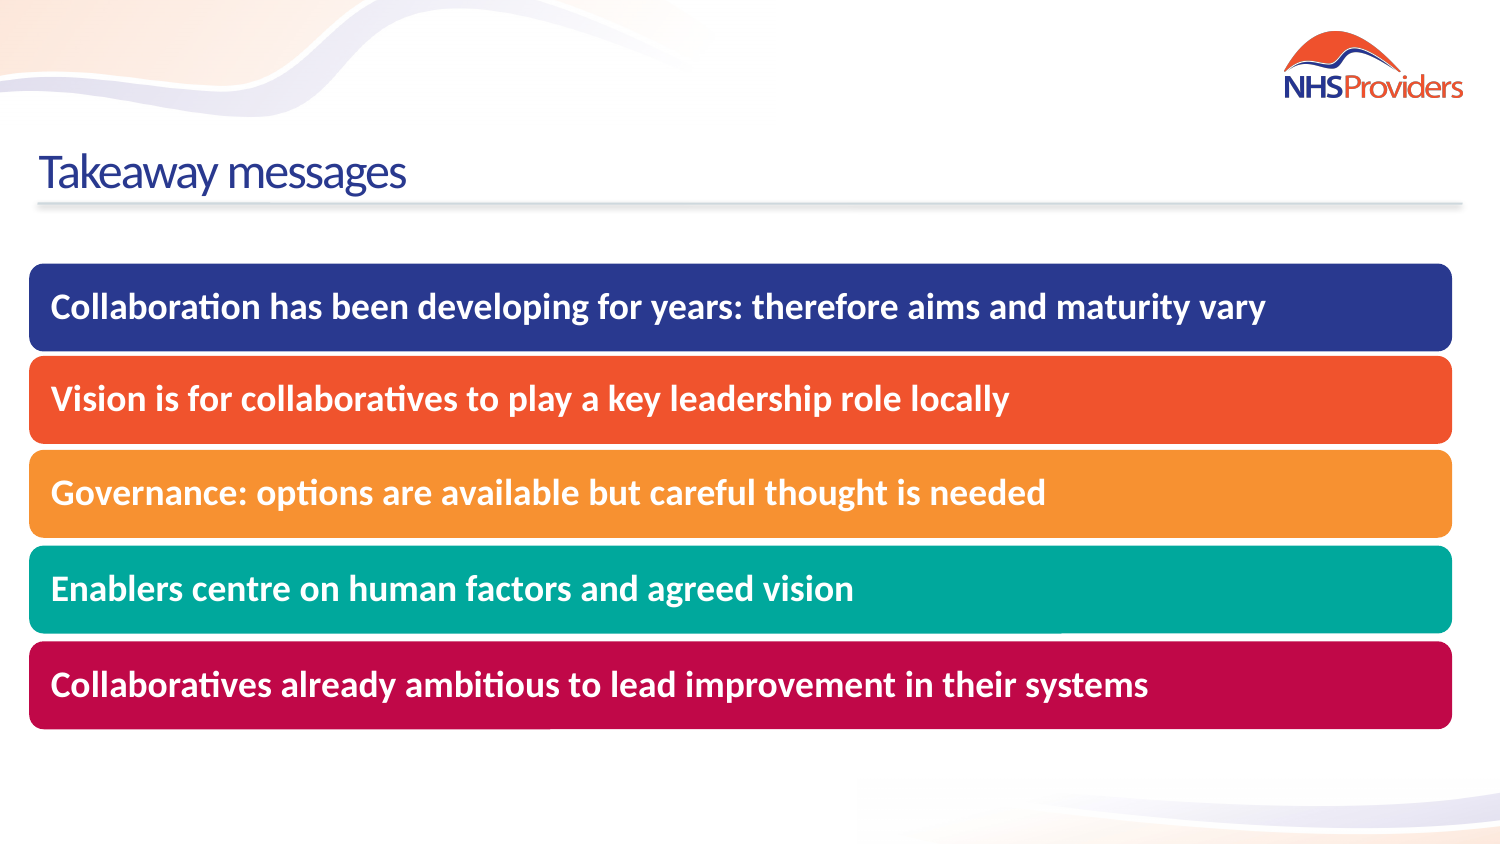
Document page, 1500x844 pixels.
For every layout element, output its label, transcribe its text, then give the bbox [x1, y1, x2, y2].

picture [857, 758, 1500, 844]
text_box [28, 263, 1453, 352]
picture [0, 0, 776, 126]
title Takeaway messages [23, 130, 1447, 193]
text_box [28, 449, 1453, 539]
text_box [28, 545, 1453, 634]
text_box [28, 358, 1453, 445]
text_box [28, 641, 1453, 730]
picture [1284, 30, 1463, 98]
